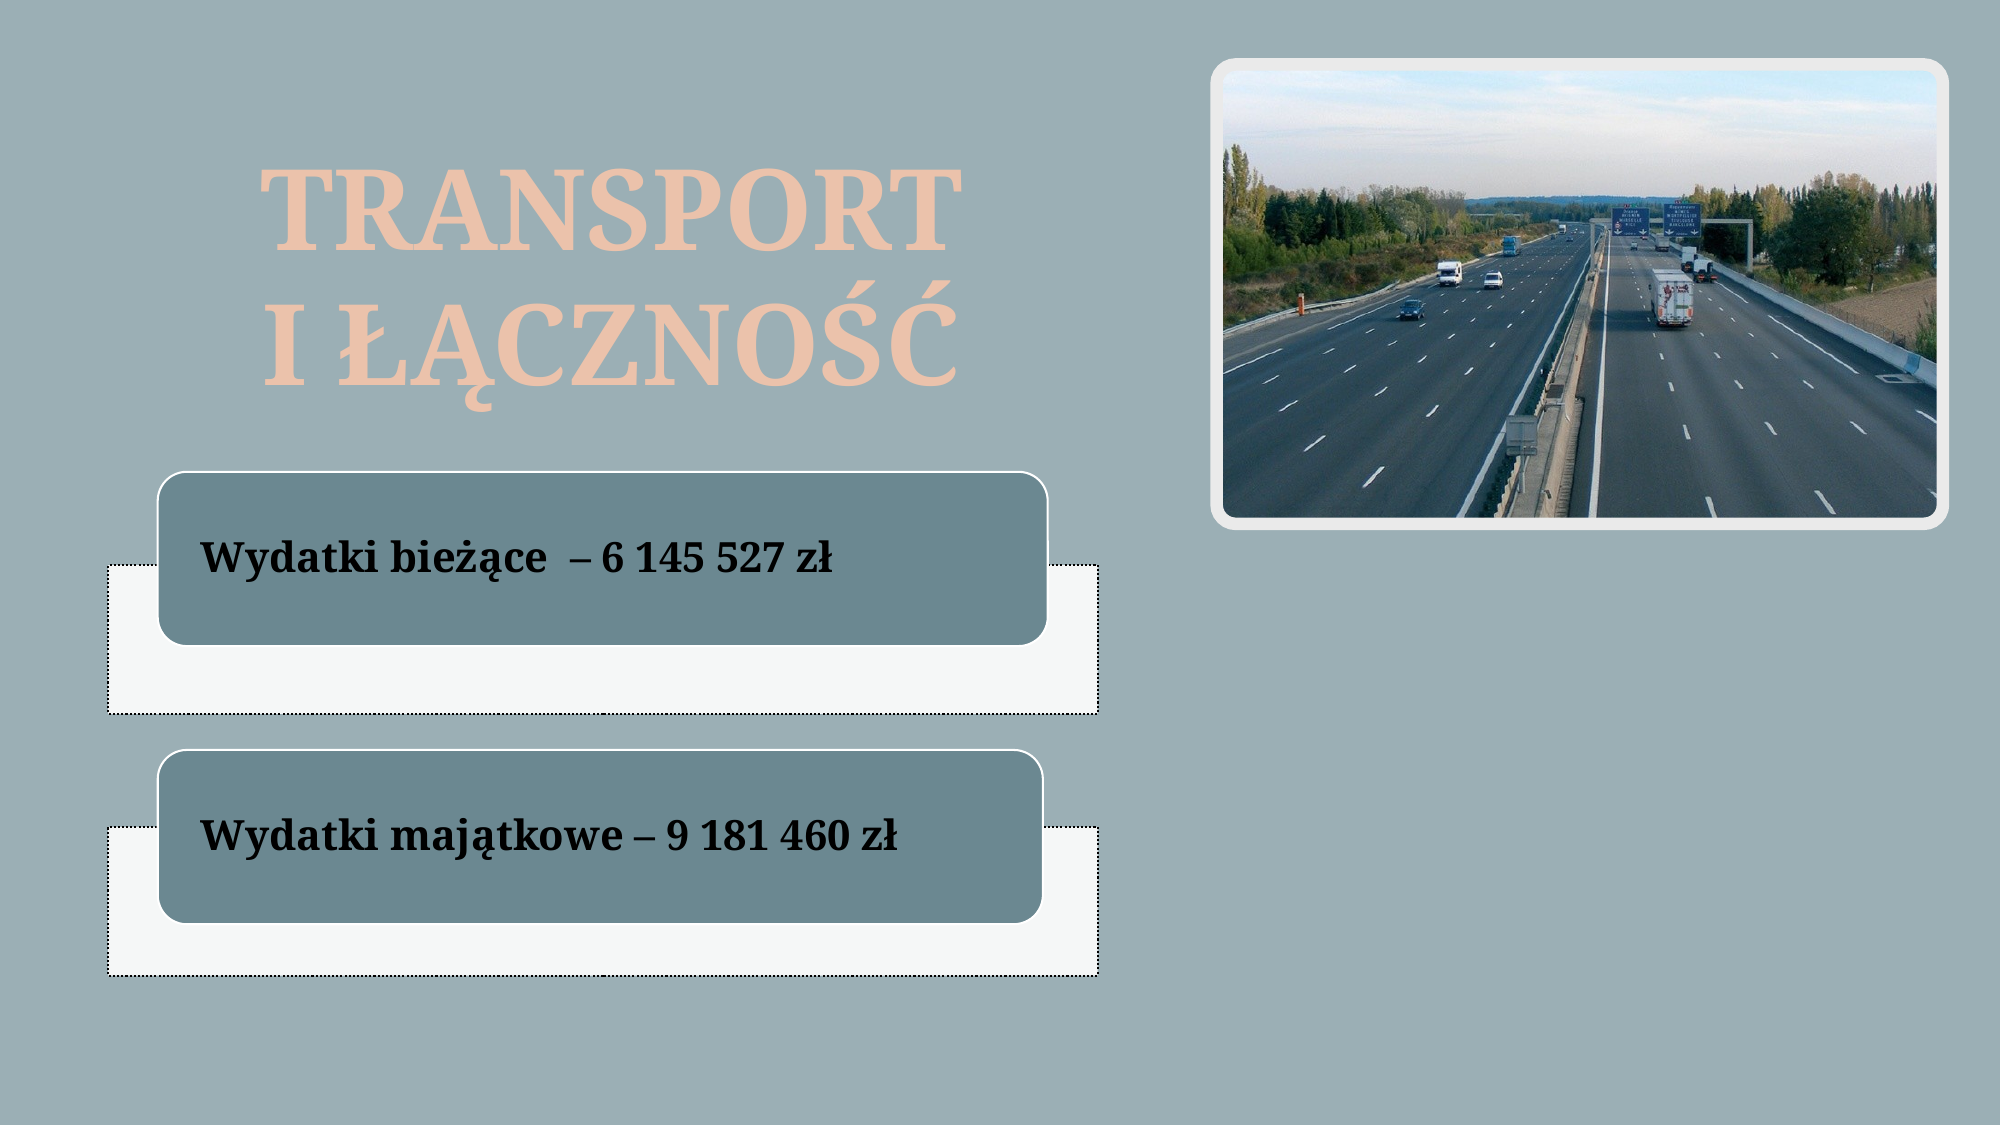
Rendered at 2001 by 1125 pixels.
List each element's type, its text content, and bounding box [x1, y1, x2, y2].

picture [1216, 64, 1943, 524]
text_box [108, 469, 1098, 978]
subtitle TRANSPORT I ŁĄCZNOŚĆ [223, 130, 1000, 276]
